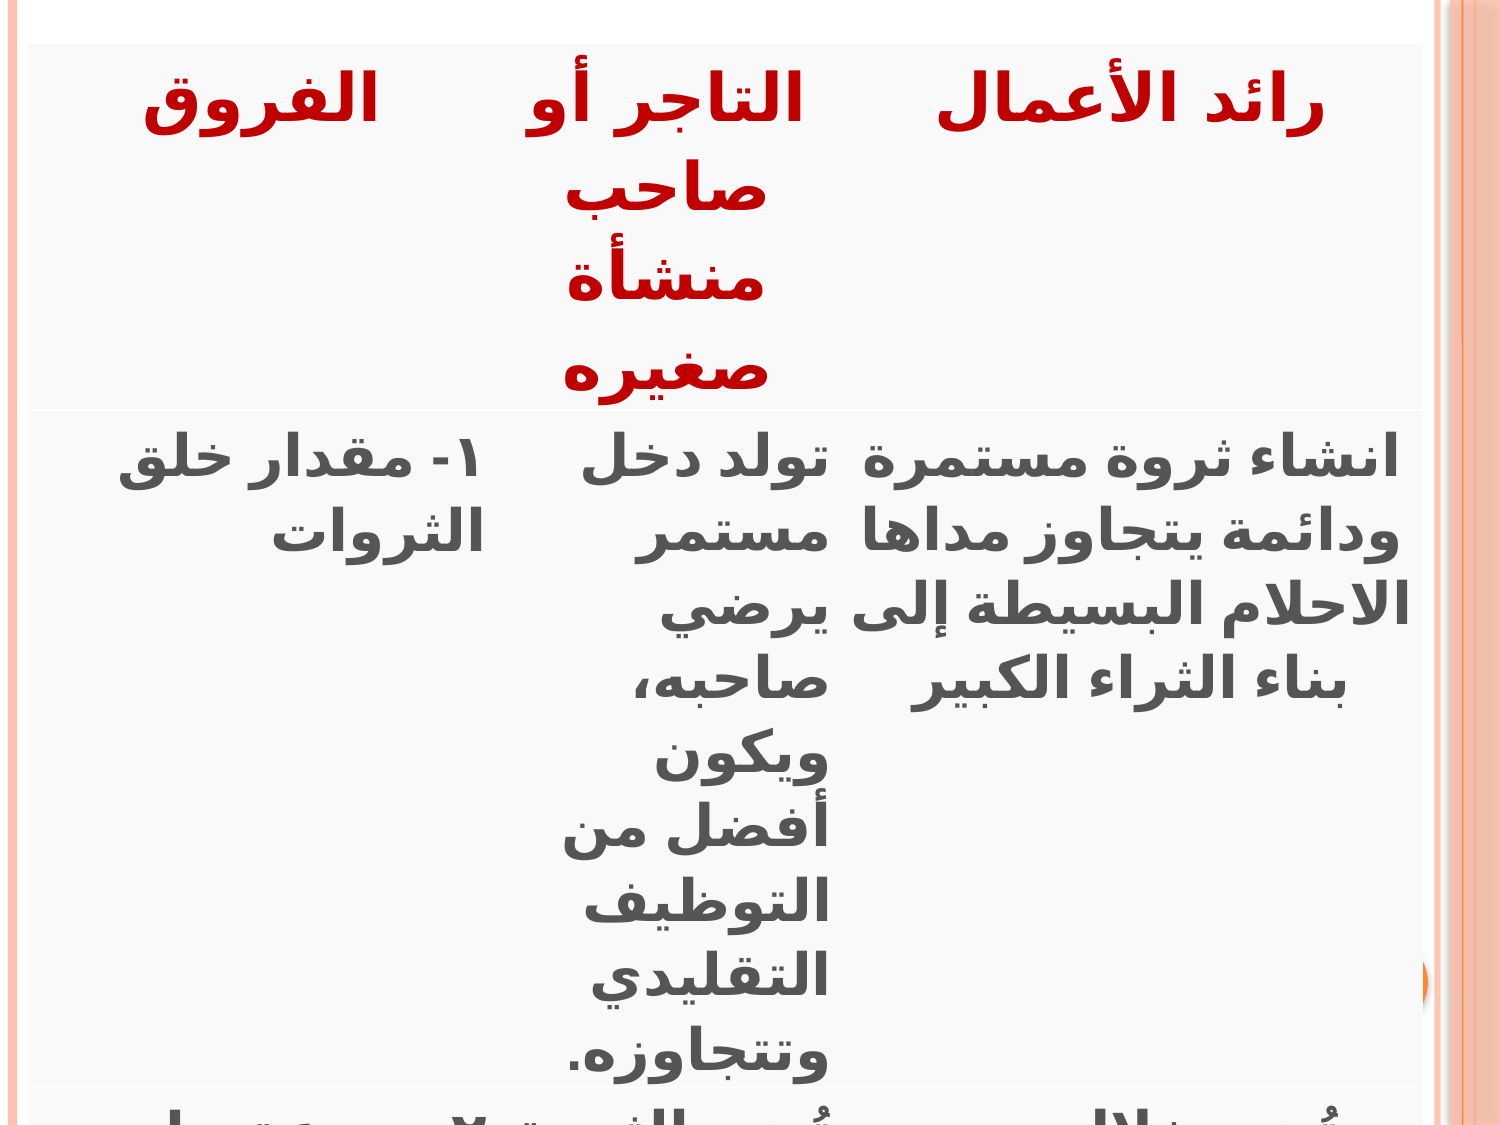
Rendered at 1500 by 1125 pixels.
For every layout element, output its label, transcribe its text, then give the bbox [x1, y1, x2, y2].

table_cell ٢- سرعة بناء الثروة [29, 1088, 495, 1125]
table_cell تُبنى خلال زمن قياسي لا يتجاوز عادة الخمس الى العشر سنوات [840, 1088, 1423, 1125]
table_cell تولد دخل مستمر يرضي صاحبه، ويكون أفضل من التوظيف التقليدي وتتجاوزه. [495, 411, 840, 1087]
table_header التاجر أو صاحب منشأة صغيره [495, 44, 840, 409]
table_header رائد الأعمال [840, 44, 1423, 409]
table_cell تُبنى الثروة عادة عبر حياة صاحبها وفق وقت زمني طويل. [495, 1088, 840, 1125]
table_cell انشاء ثروة مستمرة ودائمة يتجاوز مداها الاحلام البسيطة إلى بناء الثراء الكبير [840, 411, 1423, 1087]
table_header الفروق [29, 44, 495, 409]
table_cell ١- مقدار خلق الثروات [29, 411, 495, 1087]
